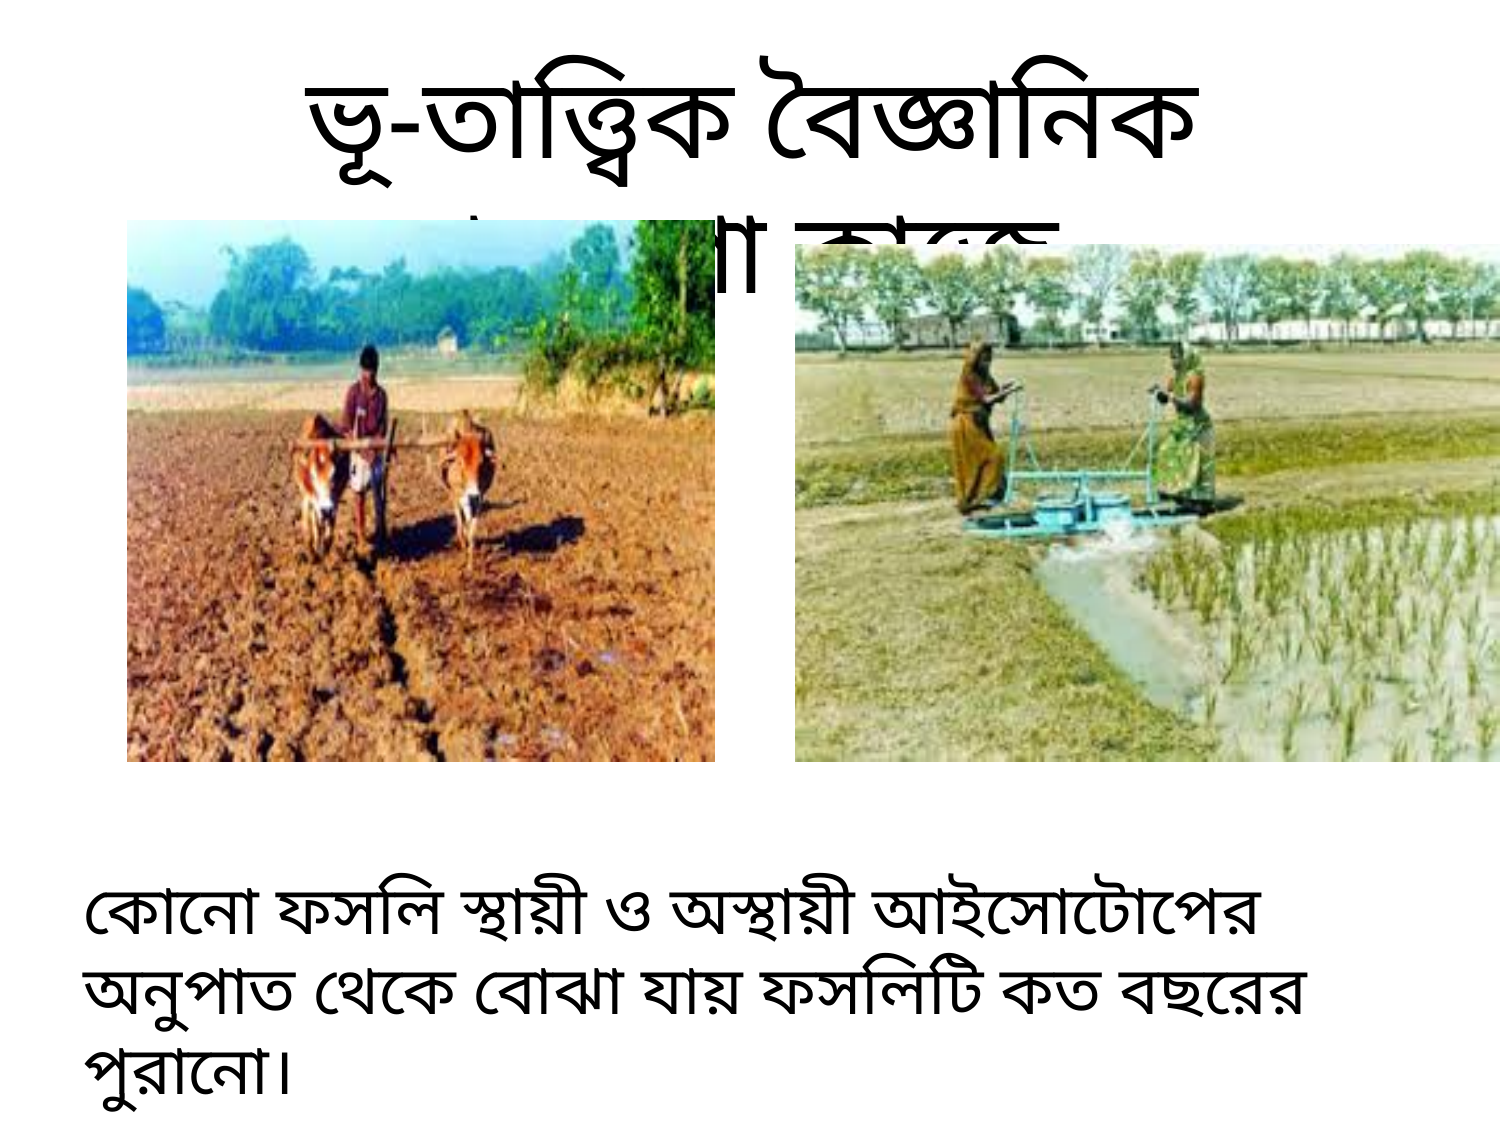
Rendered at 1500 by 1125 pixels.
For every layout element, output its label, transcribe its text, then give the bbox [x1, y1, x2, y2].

text_box ভূ-তাত্ত্বিক বৈজ্ঞানিক গবেষণা কাজে [127, 39, 1378, 324]
text_box কোনো ফসলি স্থায়ী ও অস্থায়ী আইসোটোপের অনুপাত থেকে বোঝা যায় ফসলিটি কত বছরের পুরানো। [68, 860, 1346, 1115]
picture [794, 244, 1500, 762]
picture [126, 220, 715, 762]
